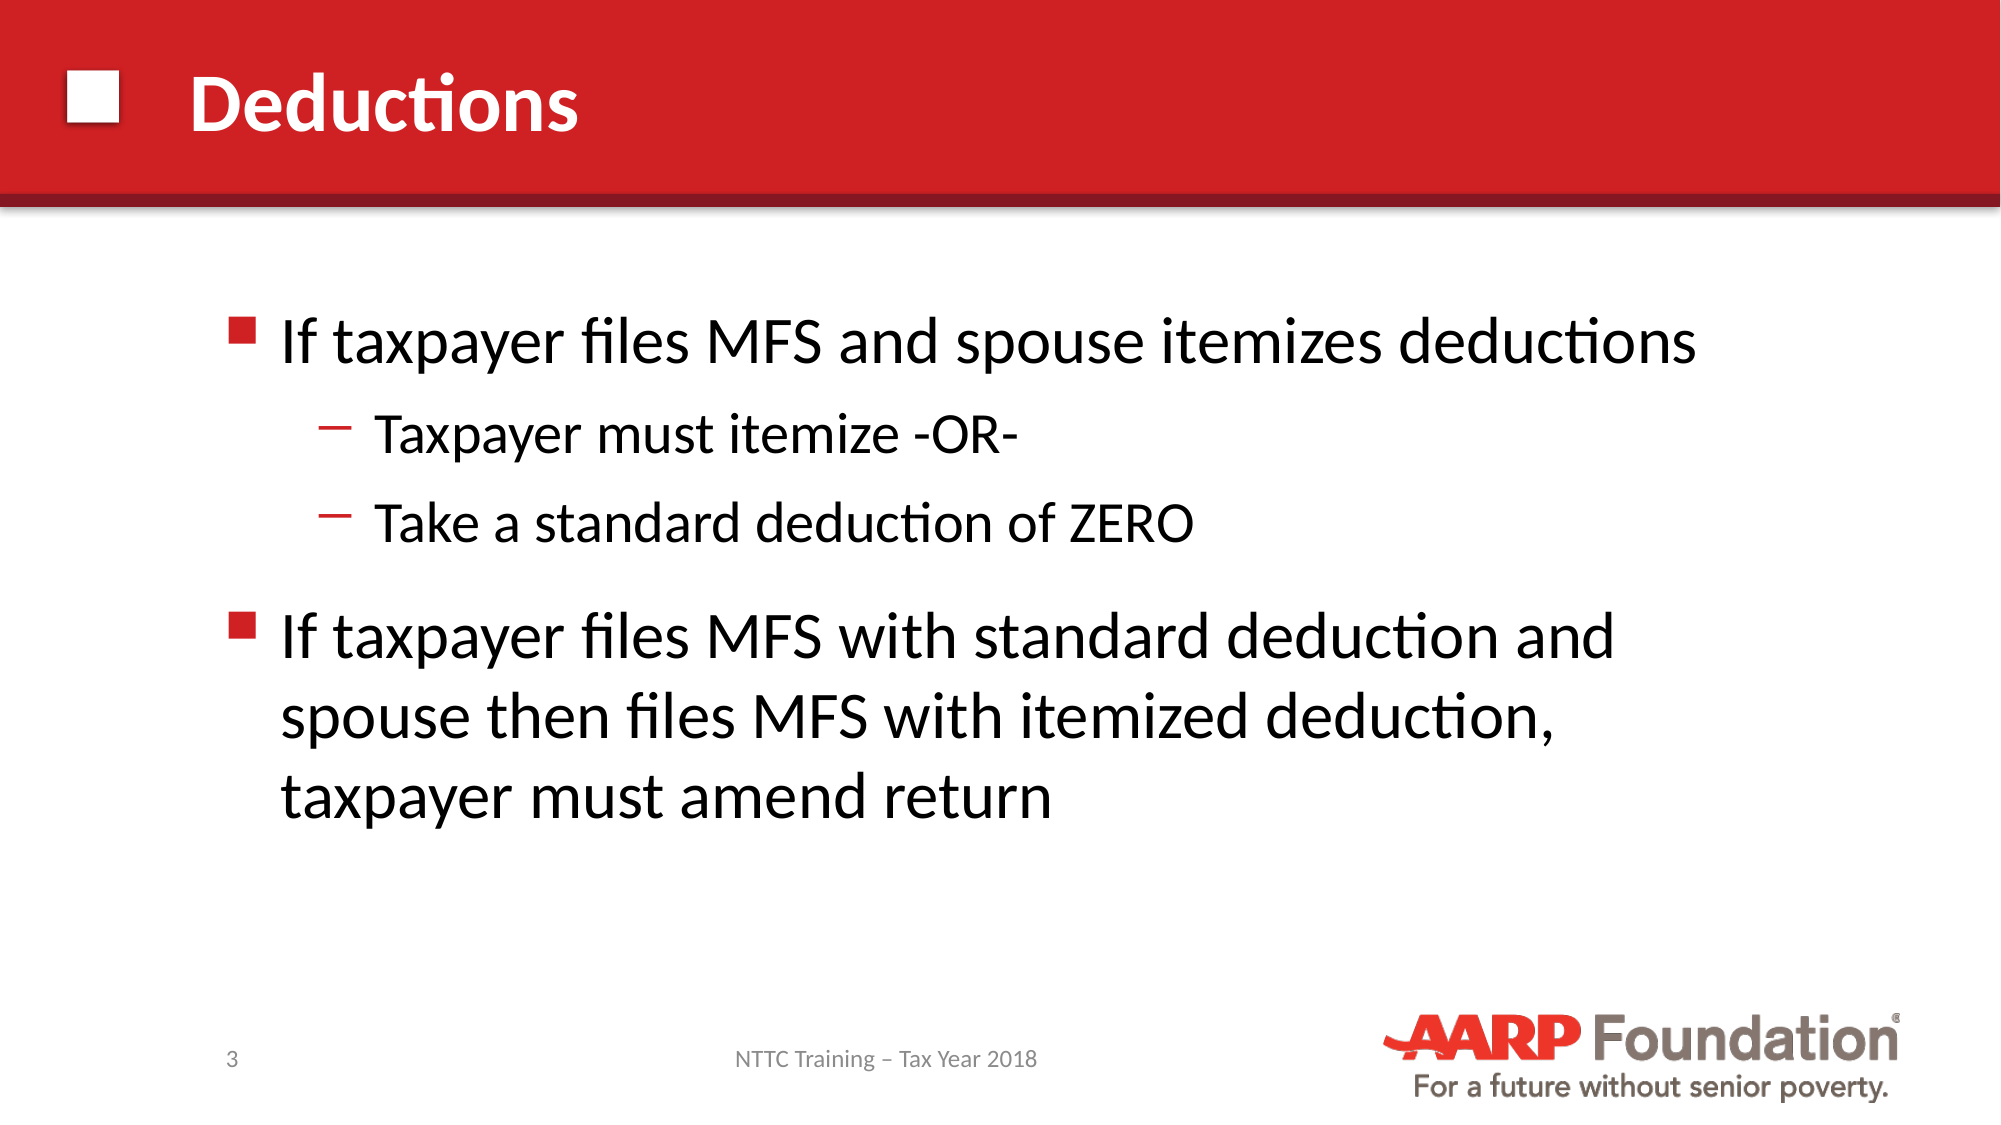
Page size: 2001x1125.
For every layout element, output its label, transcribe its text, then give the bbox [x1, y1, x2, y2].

footer NTTC Training – Tax Year 2018 [570, 1027, 1204, 1088]
title Deductions [174, 4, 1775, 193]
list If taxpayer files MFS and spouse itemizes deductions Taxpayer must itemize -OR- Take a standard deduction of ZERO If taxpayer files MFS with standard deduction and spouse then files MFS with itemized deduction, taxpayer must amend return [209, 288, 1810, 949]
slide_number 3 [99, 1027, 254, 1088]
